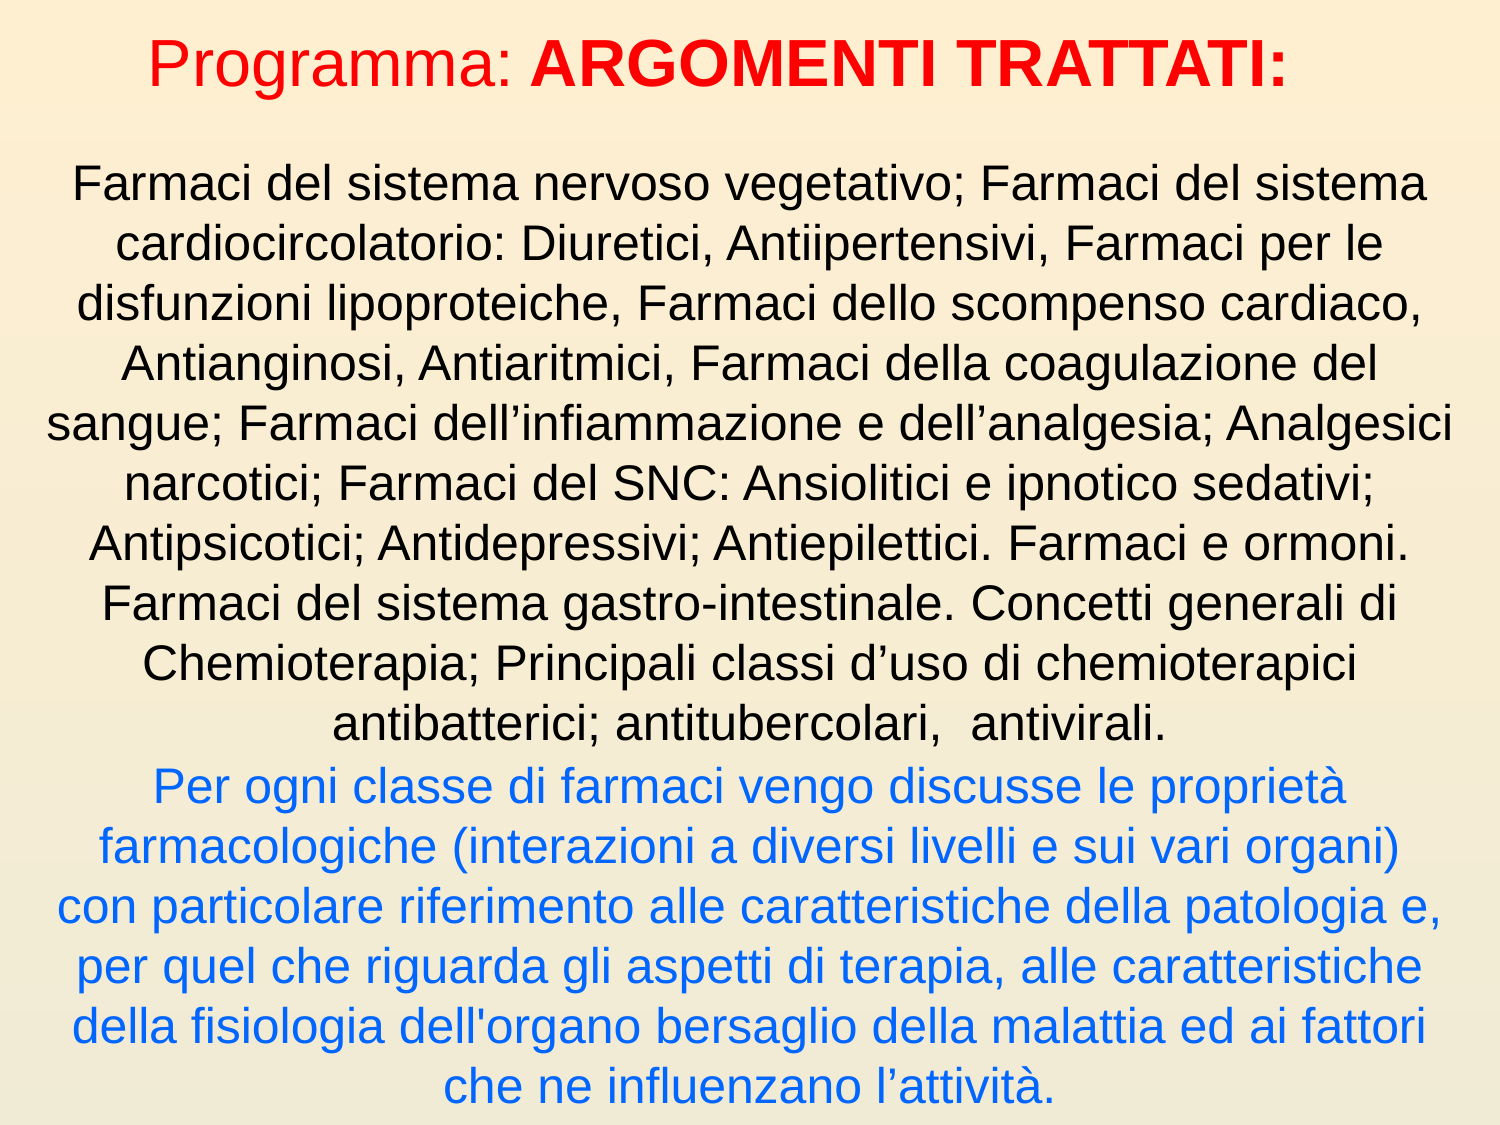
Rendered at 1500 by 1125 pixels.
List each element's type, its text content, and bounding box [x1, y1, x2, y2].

text_box Programma: ARGOMENTI TRATTATI: [50, 12, 1425, 108]
title Farmaci del sistema nervoso vegetativo; Farmaci del sistema cardiocircolatorio: Diuretici, Antiipertensivi, Farmaci per le disfunzioni lipoproteiche, Farmaci dello scompenso cardiaco, Antianginosi, Antiaritmici, Farmaci della coagulazione del sangue; Farmaci dell’infiammazione e dell’analgesia; Analgesici narcotici; Farmaci del SNC: Ansiolitici e ipnotico sedativi; Antipsicotici; Antidepressivi; Antiepilettici. Farmaci e ormoni. Farmaci del sistema gastro-intestinale. Concetti generali di Chemioterapia; Principali classi d’uso di chemioterapici antibatterici; antitubercolari, antivirali. [24, 0, 1476, 1101]
text_box Per ogni classe di farmaci vengo discusse le proprietà farmacologiche (interazioni a diversi livelli e sui vari organi) con particolare riferimento alle caratteristiche della patologia e, per quel che riguarda gli aspetti di terapia, alle caratteristiche della fisiologia dell'organo bersaglio della malattia ed ai fattori che ne influenzano l’attività. [37, 746, 1463, 1121]
